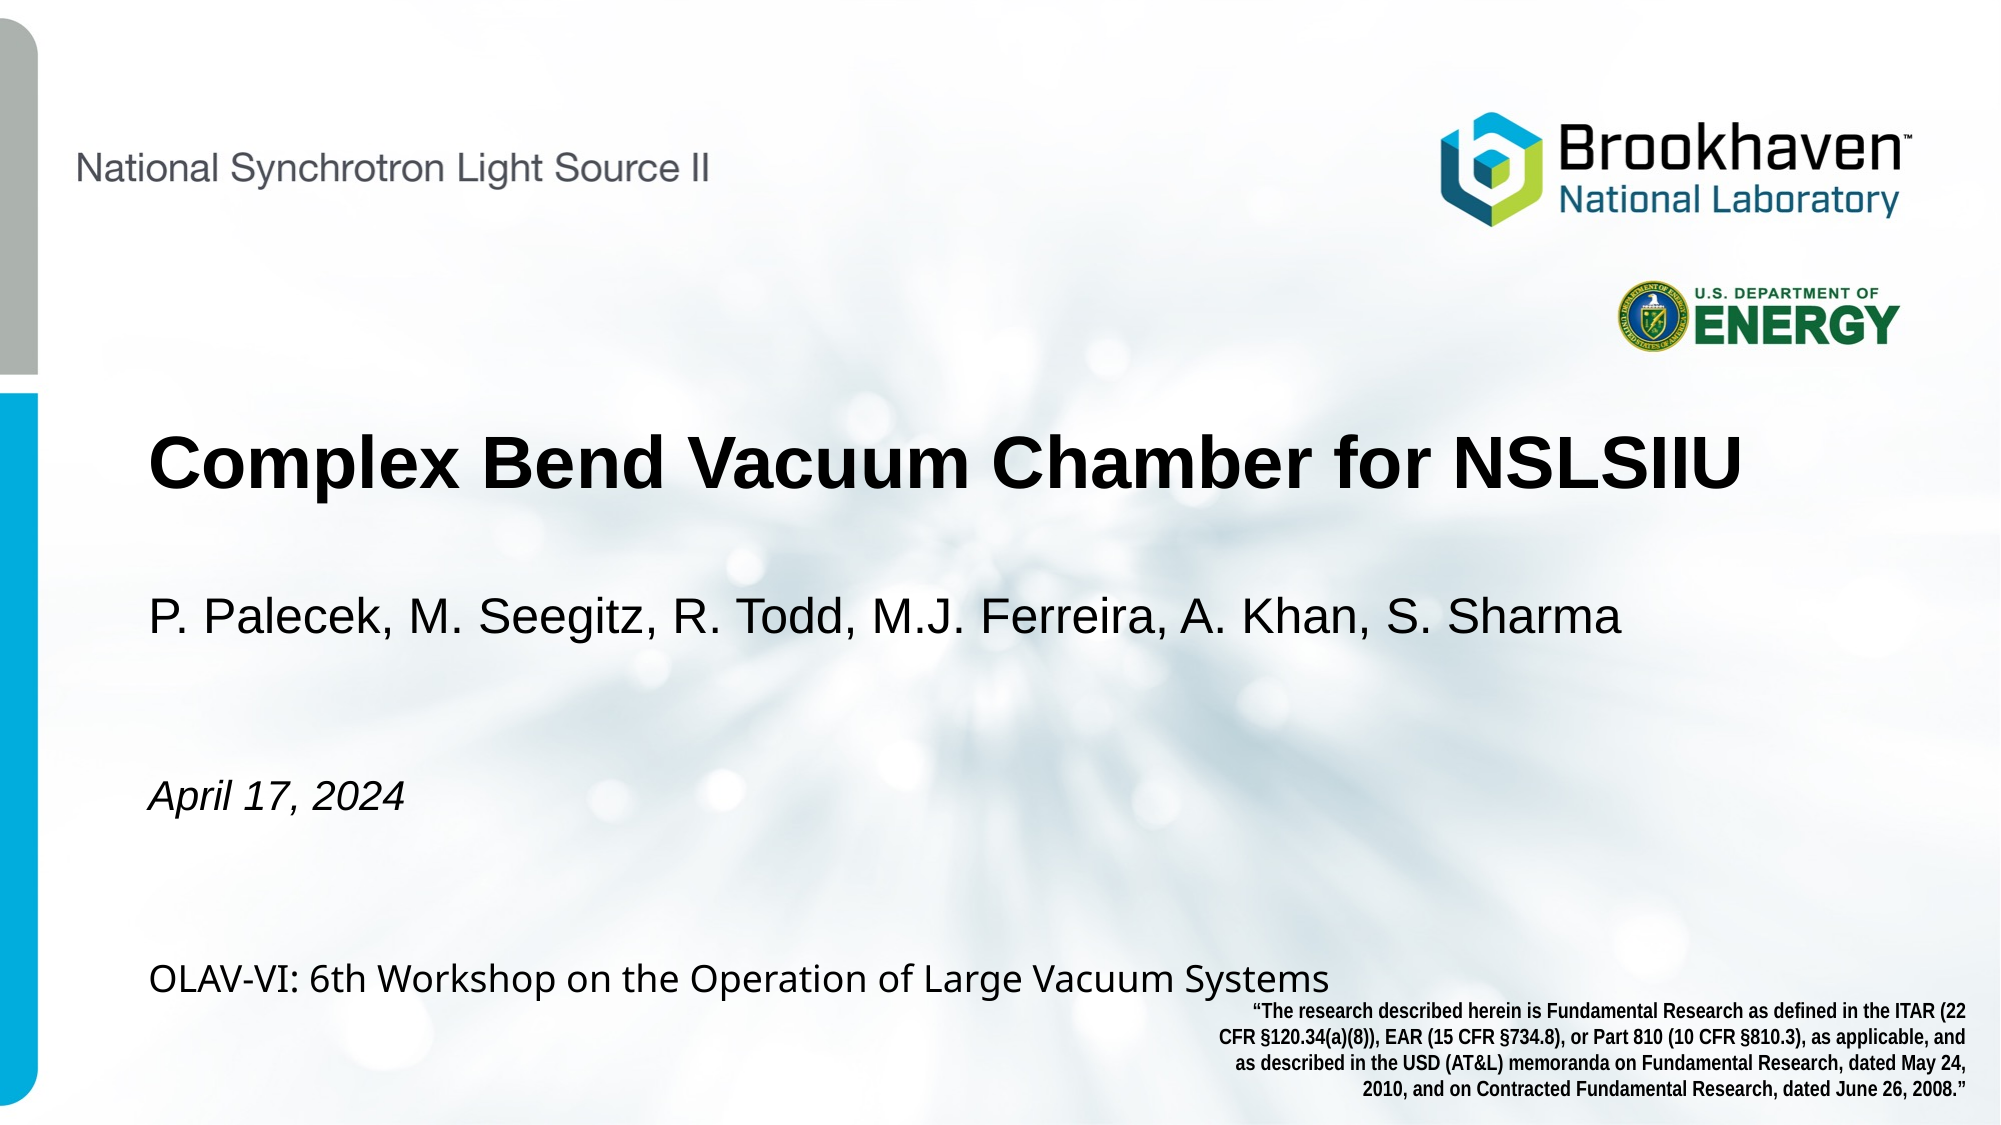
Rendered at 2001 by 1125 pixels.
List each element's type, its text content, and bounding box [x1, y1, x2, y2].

picture [0, 0, 2001, 1125]
title Complex Bend Vacuum Chamber for NSLSIIU [133, 416, 1829, 576]
list April 17, 2024 [133, 761, 1829, 941]
text_box “The research described herein is Fundamental Research as defined in the ITAR (22 CFR §120.34(a)(8)), EAR (15 CFR §734.8), or Part 810 (10 CFR §810.3), as applicable, and as described in the USD (AT&L) memoranda on Fundamental Research, dated May 24, 2010, and on Contracted Fundamental Research, dated June 26, 2008.” [1198, 988, 1983, 1109]
subtitle OLAV-VI: 6th Workshop on the Operation of Large Vacuum Systems [133, 947, 1829, 1070]
list P. Palecek, M. Seegitz, R. Todd, M.J. Ferreira, A. Khan, S. Sharma [133, 576, 1829, 756]
